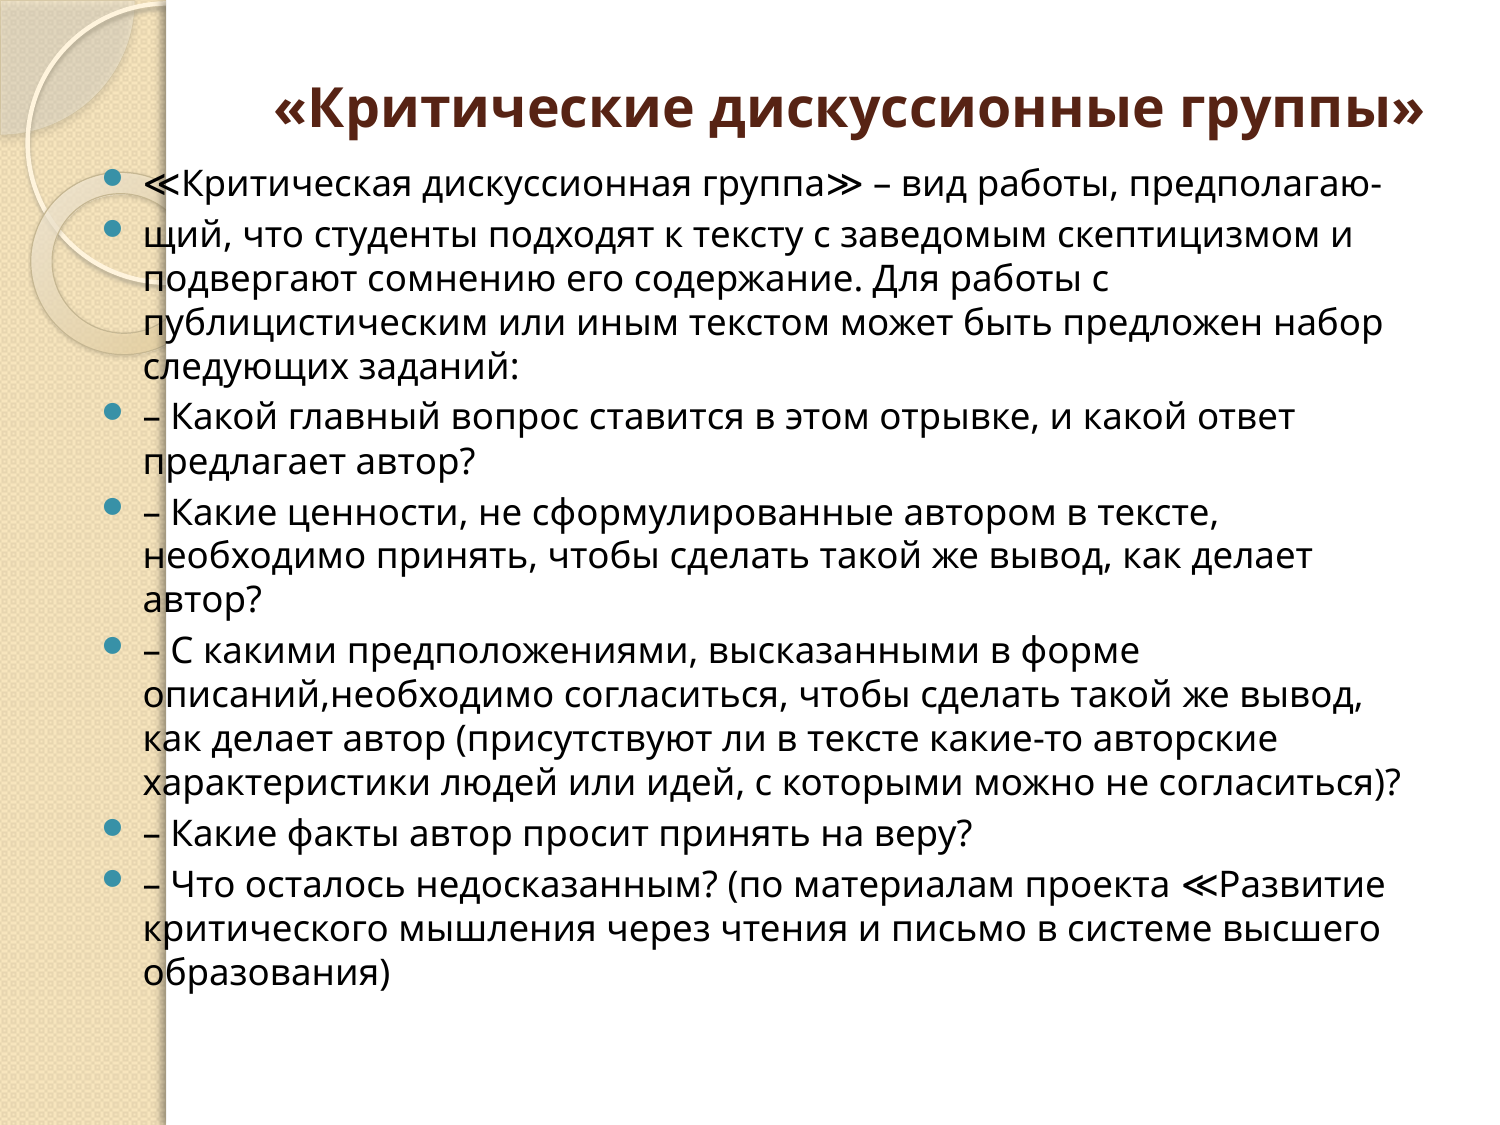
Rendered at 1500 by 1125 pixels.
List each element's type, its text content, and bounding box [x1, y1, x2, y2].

list ≪Критическая дискуссионная группа≫ – вид работы, предполагаю- щий, что студенты подходят к тексту с заведомым скептицизмом и подвергают сомнению его содержание. Для работы с публицистическим или иным текстом может быть предложен набор следующих заданий: – Какой главный вопрос ставится в этом отрывке, и какой ответ предлагает автор? – Какие ценности, не сформулированные автором в тексте, необходимо принять, чтобы сделать такой же вывод, как делает автор? – С какими предположениями, высказанными в форме описаний,необходимо согласиться, чтобы сделать такой же вывод, как делает автор (присутствуют ли в тексте какие-то авторские характеристики людей или идей, с которыми можно не согласиться)? – Какие факты автор просит принять на веру? – Что осталось недосказанным? (по материалам проекта ≪Развитие критического мышления через чтения и письмо в системе высшего образования) [75, 152, 1425, 1010]
title «Критические дискуссионные группы» [235, 45, 1466, 233]
